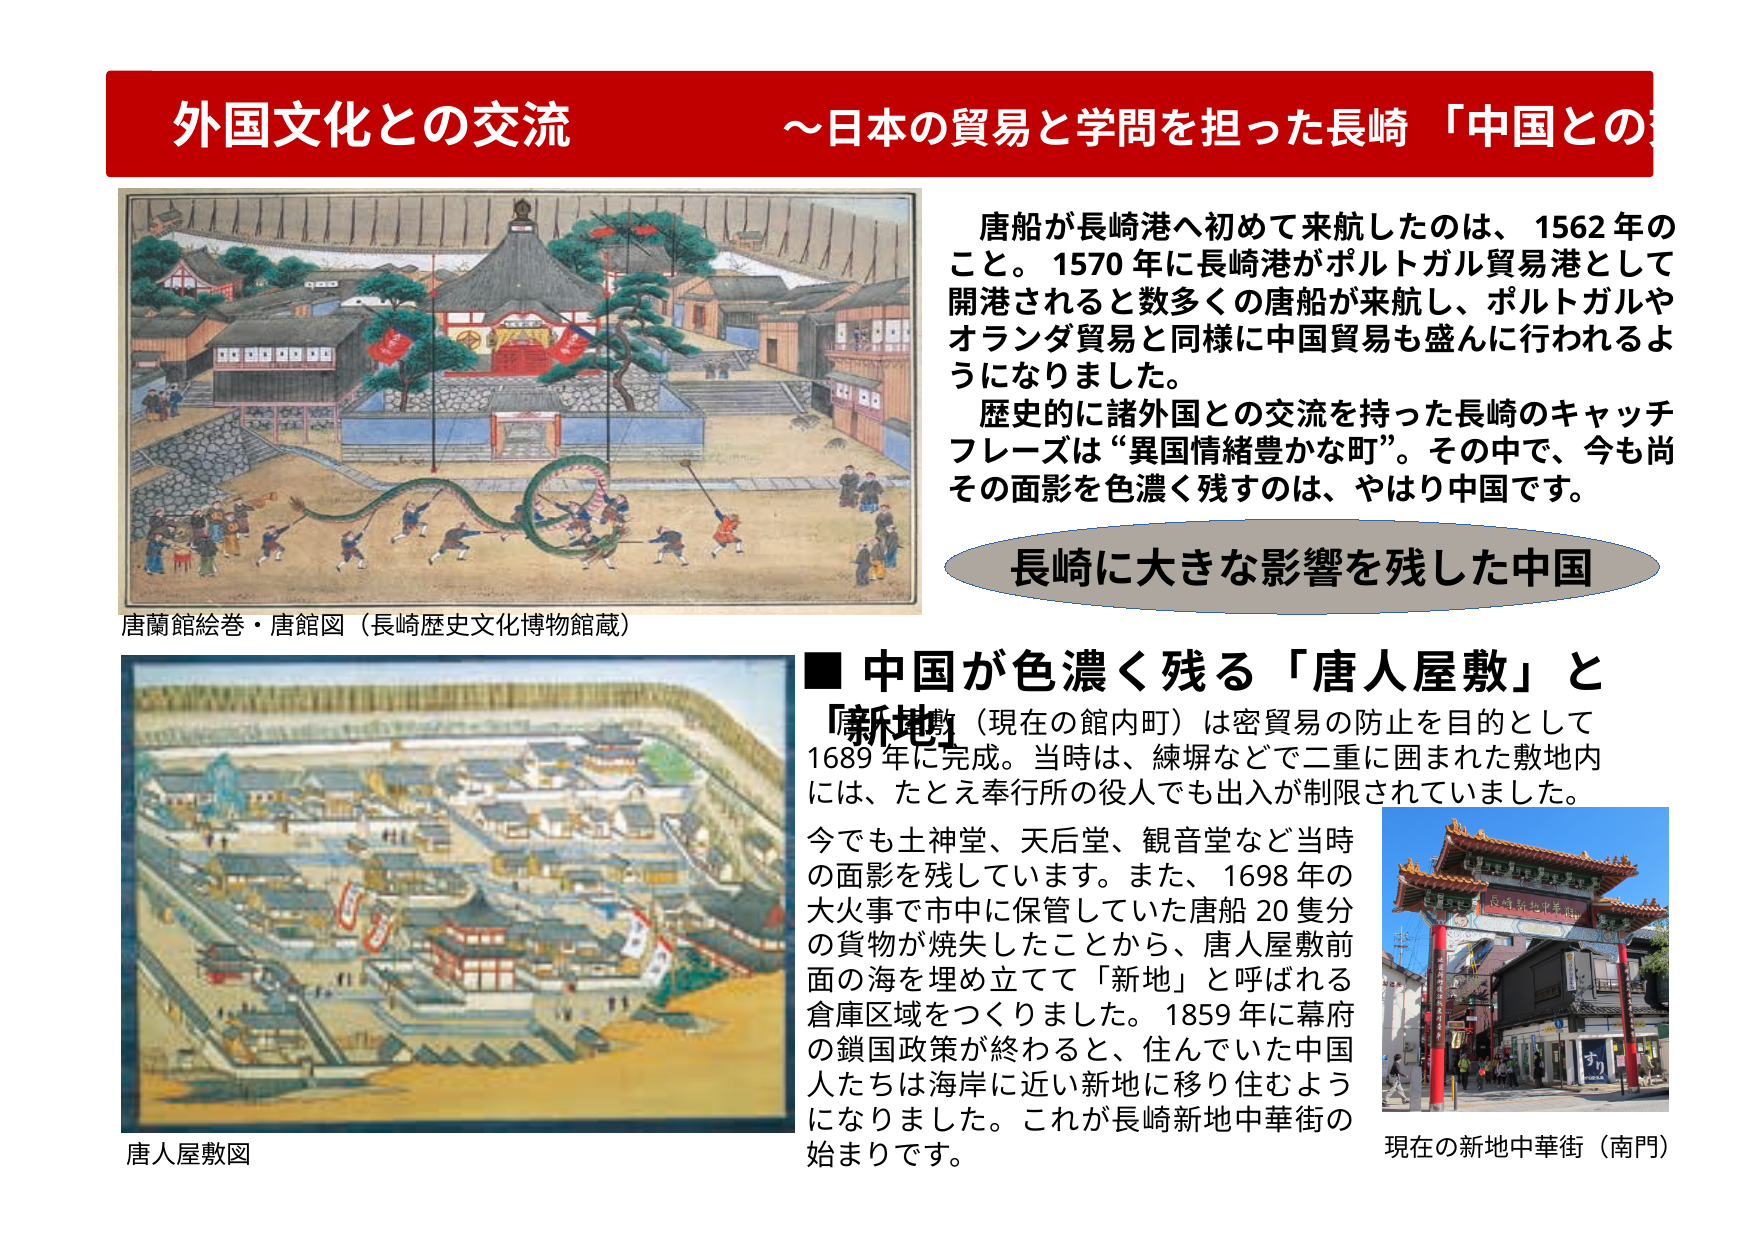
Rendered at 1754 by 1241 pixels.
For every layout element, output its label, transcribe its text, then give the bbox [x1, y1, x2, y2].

text_box 唐人屋敷図 [112, 1131, 331, 1183]
picture [120, 655, 795, 1133]
text_box ■中国が色濃く残る「唐人屋敷」と「新地」 [785, 635, 1624, 709]
text_box 唐人屋敷（現在の館内町）は密貿易の防止を目的として1689年に完成。当時は、練塀などで二重に囲まれた敷地内には、たとえ奉行所の役人でも出入が制限されていました。 [799, 709, 1618, 825]
picture [117, 188, 922, 615]
text_box 外国文化との交流 〜日本の貿易と学問を担った長崎 「中国との交流」〜 [106, 70, 1654, 178]
text_box 今でも土神堂、天后堂、観音堂など当時の面影を残しています。また、1698年の大火事で市中に保管していた唐船20隻分の貨物が焼失したことから、唐人屋敷前面の海を埋め立てて「新地」と呼ばれる倉庫区域をつくりました。1859年に幕府の鎖国政策が終わると、住んでいた中国人たちは海岸に近い新地に移り住むようになりました。これが長崎新地中華街の始まりです。 [799, 814, 1370, 1130]
text_box 唐船が長崎港へ初めて来航したのは、1562年のこと。1570年に長崎港がポルトガル貿易港として開港されると数多くの唐船が来航し、ポルトガルやオランダ貿易と同様に中国貿易も盛んに行われるようになりました。 歴史的に諸外国との交流を持った長崎のキャッチフレーズは “異国情緒豊かな町”。その中で、今も尚その面影を色濃く残すのは、やはり中国です。 [933, 199, 1692, 497]
text_box 現在の新地中華街（南門） [1370, 1124, 1713, 1172]
picture [1382, 807, 1669, 1113]
text_box 長崎に大きな影響を残した中国 [944, 519, 1660, 615]
text_box 唐蘭館絵巻・唐館図（長崎歴史文化博物館蔵） [106, 602, 721, 649]
